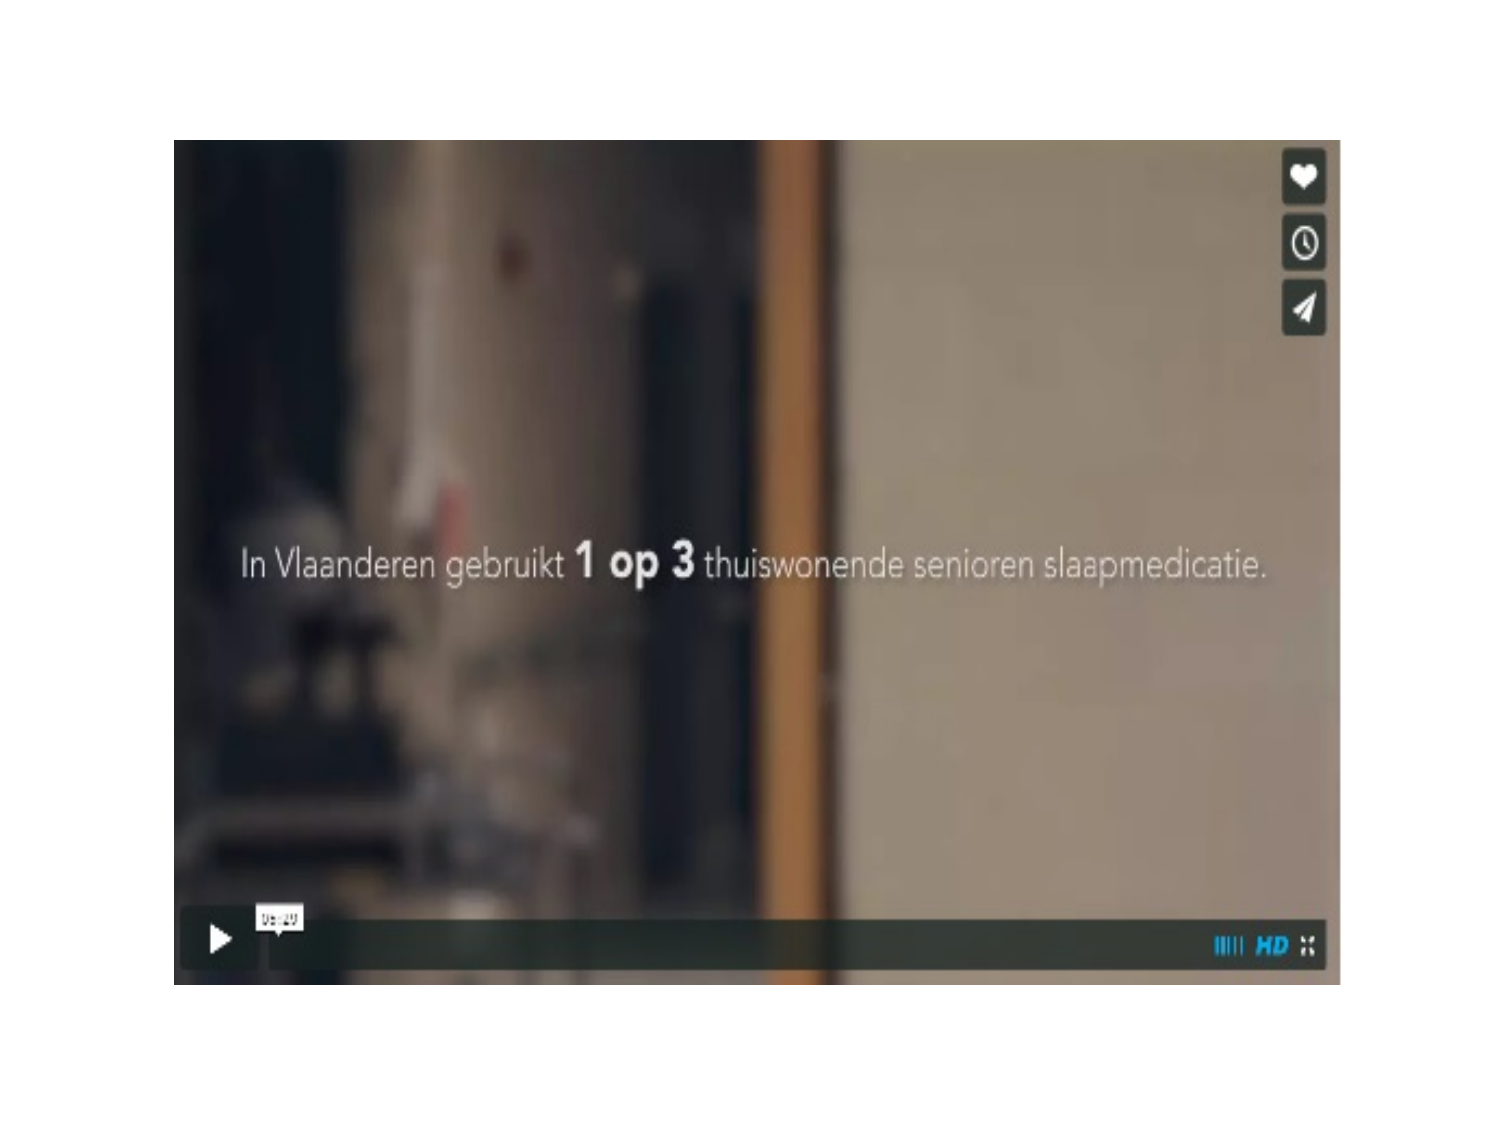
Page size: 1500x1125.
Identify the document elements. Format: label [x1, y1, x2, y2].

picture [174, 140, 1343, 985]
